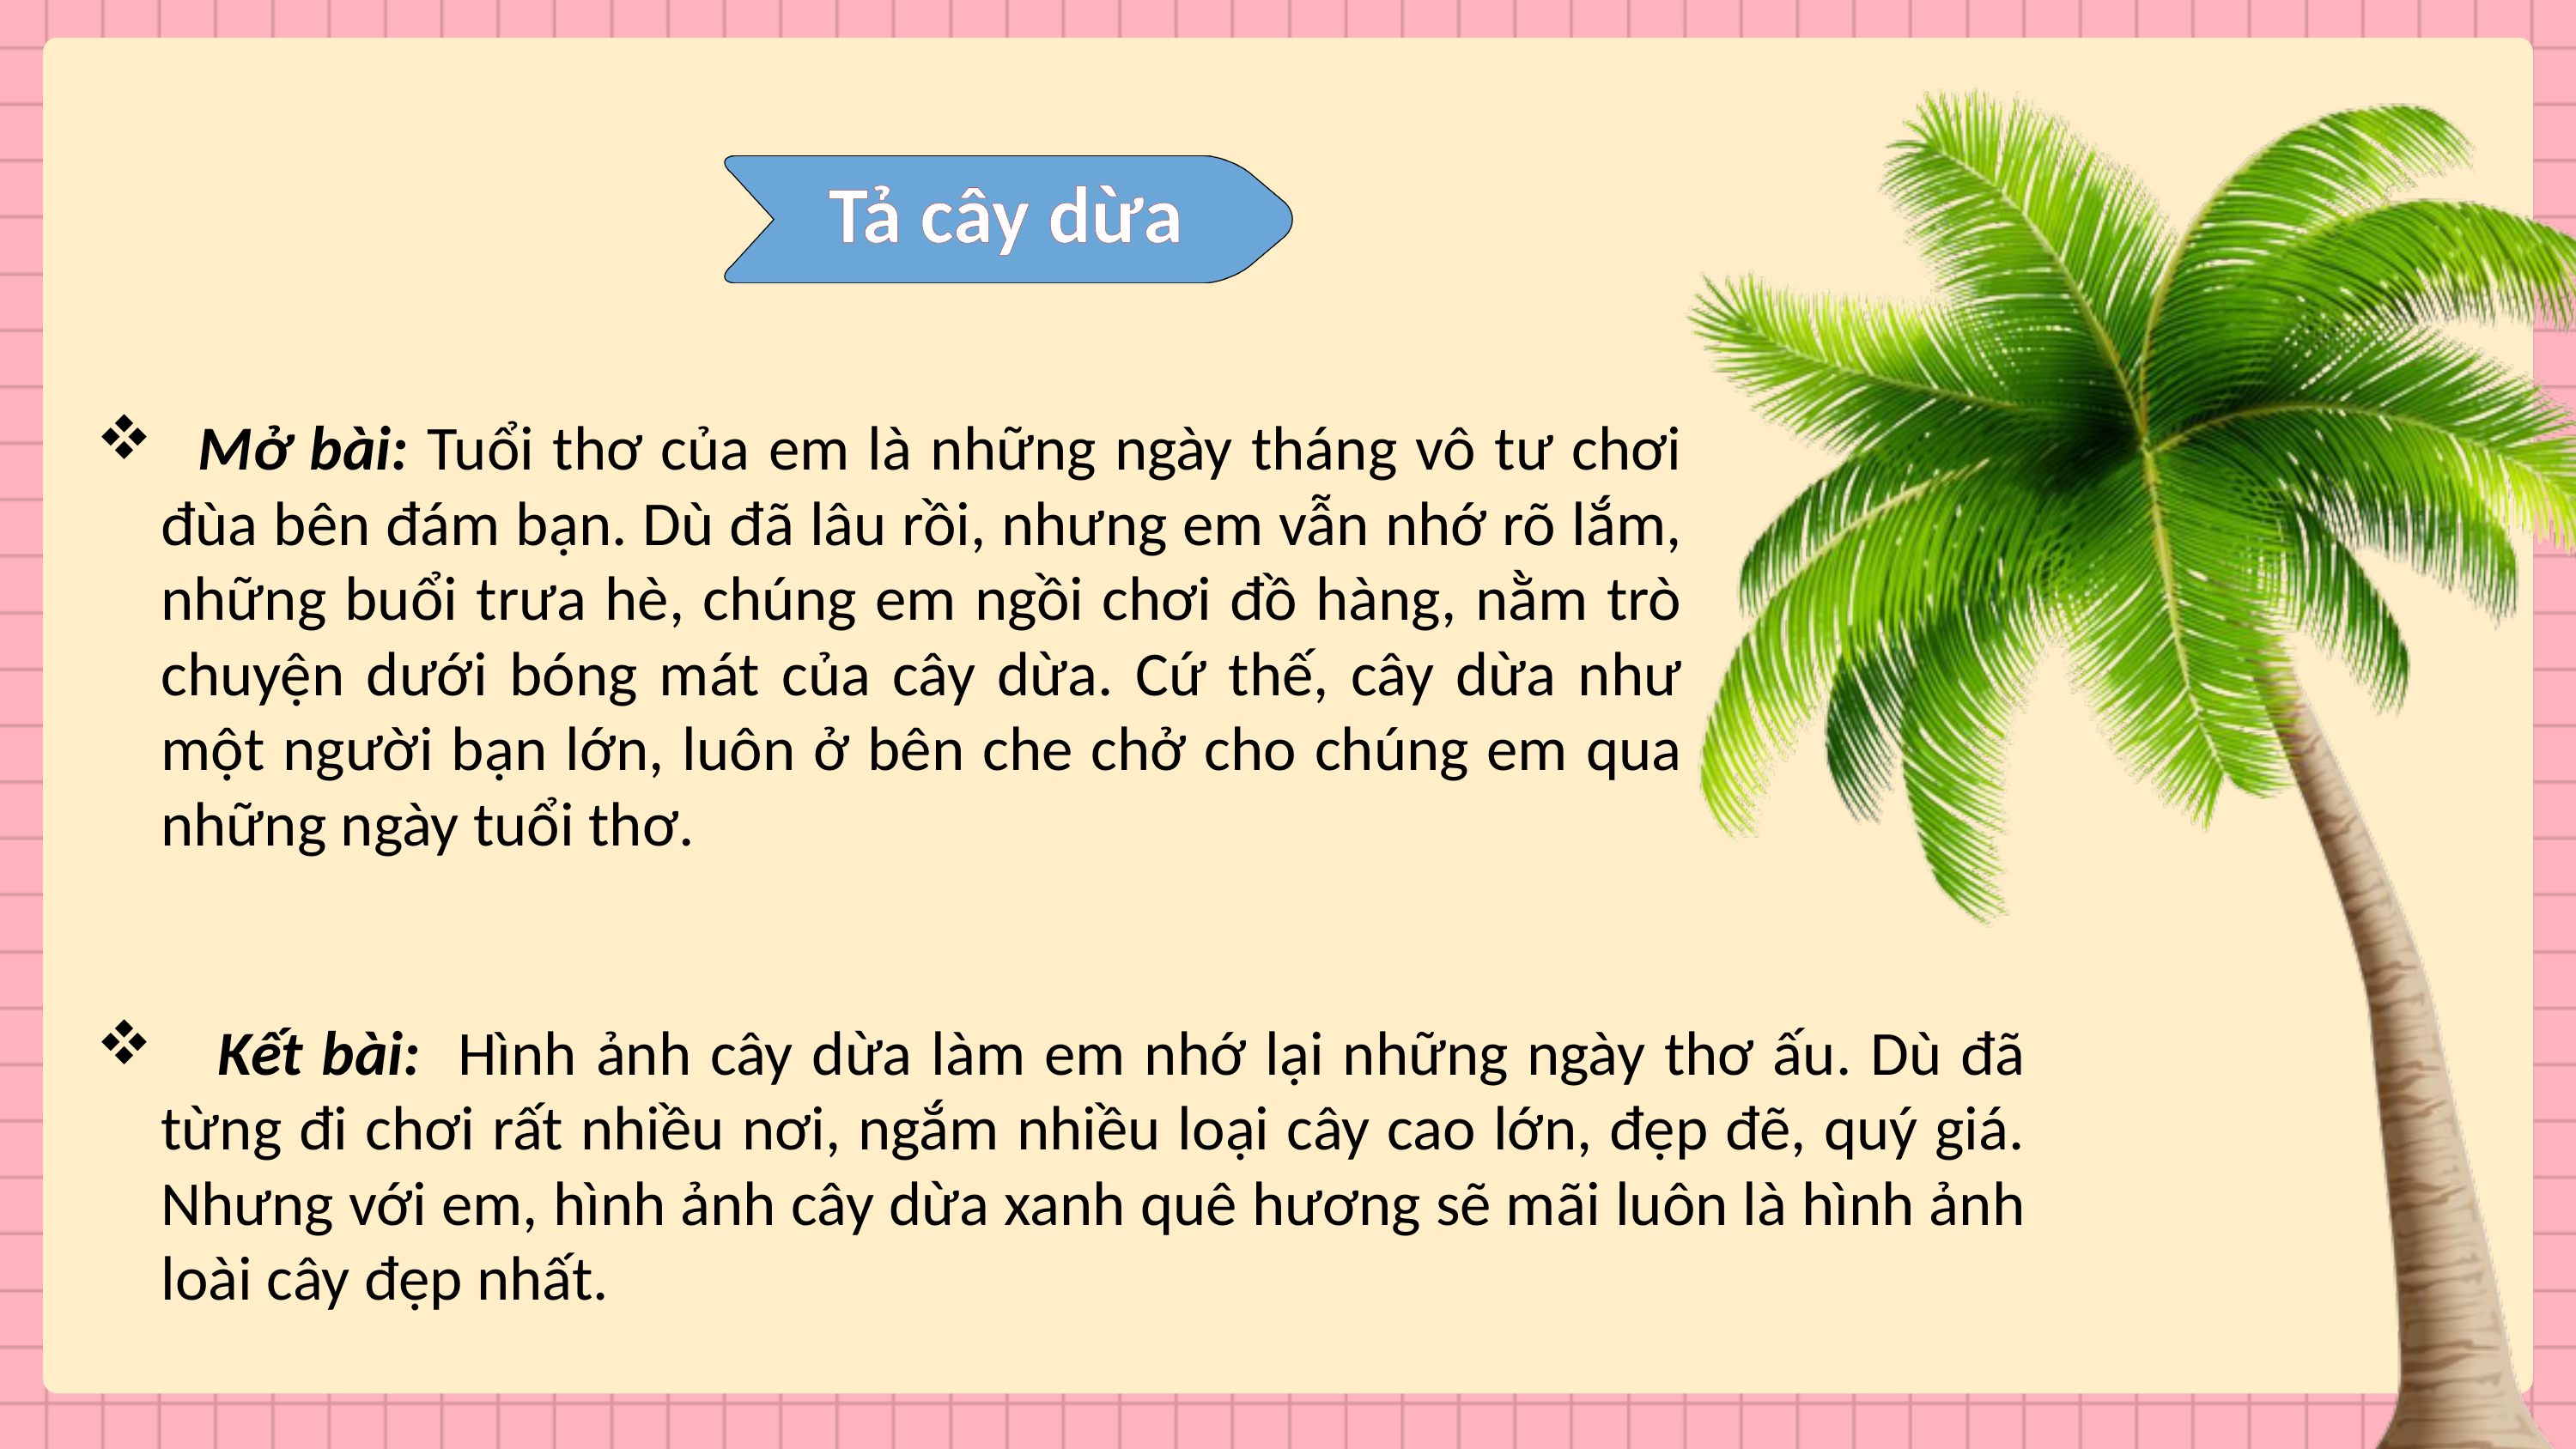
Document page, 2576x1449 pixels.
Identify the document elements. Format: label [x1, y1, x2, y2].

picture [0, 0, 2576, 1449]
text_box [42, 37, 2534, 1394]
